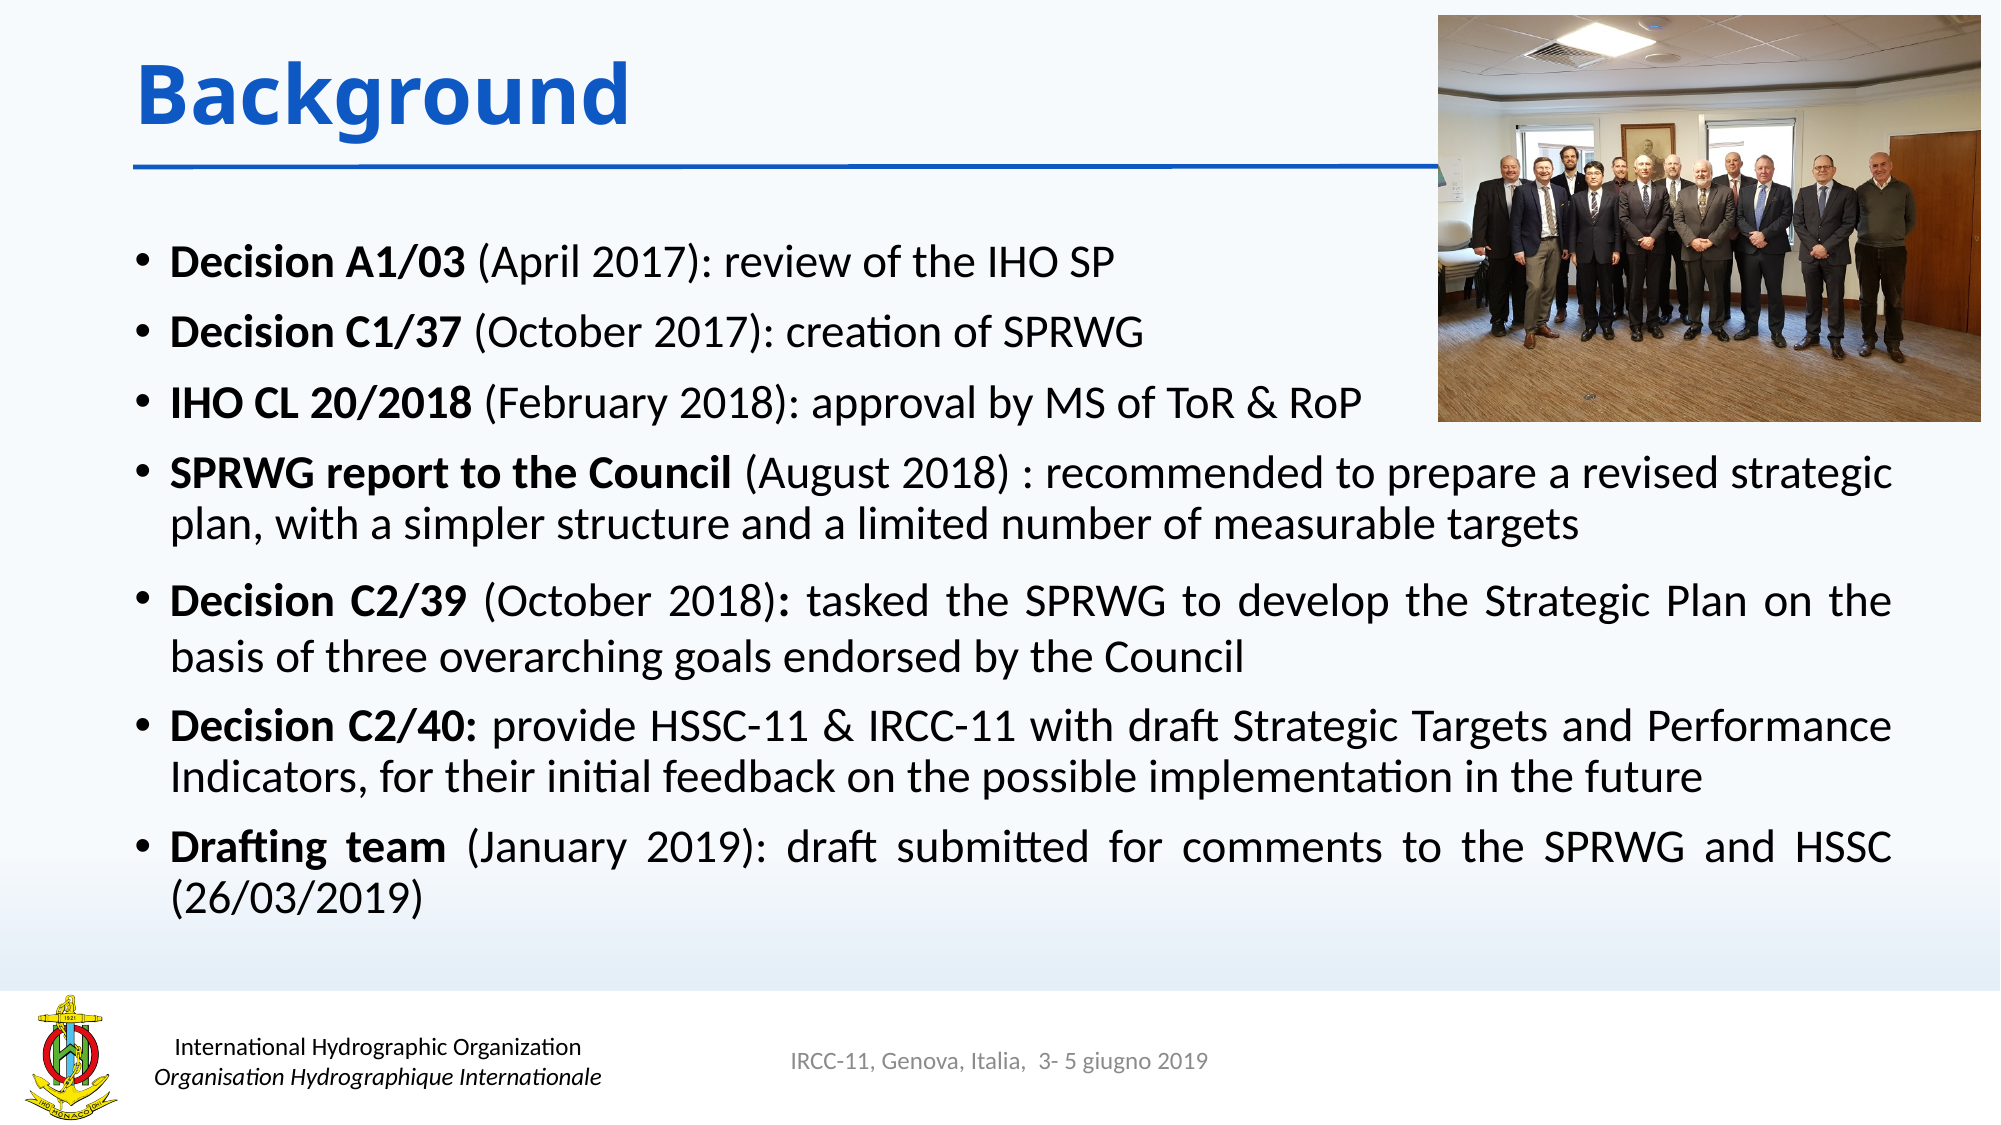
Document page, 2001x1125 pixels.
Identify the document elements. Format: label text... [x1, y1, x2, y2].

footer IRCC-11, Genova, Italia, 3- 5 giugno 2019 [662, 1029, 1338, 1090]
picture [1438, 15, 1981, 422]
list Decision A1/03 (April 2017): review of the IHO SP Decision C1/37 (October 2017): creation of SPRWG IHO CL 20/2018 (February 2018): approval by MS of ToR & RoP SPRWG report to the Council (August 2018) : recommended to prepare a revised strategic plan, with a simpler structure and a limited number of measurable targets Decision C2/39 (October 2018): tasked the SPRWG to develop the Strategic Plan on the basis of three overarching goals endorsed by the Council Decision C2/40: provide HSSC-11 & IRCC-11 with draft Strategic Targets and Performance Indicators, for their initial feedback on the possible implementation in the future Drafting team (January 2019): draft submitted for comments to the SPRWG and HSSC (26/03/2019) [119, 229, 1910, 973]
title Background [119, 45, 1438, 150]
picture [17, 990, 122, 1125]
